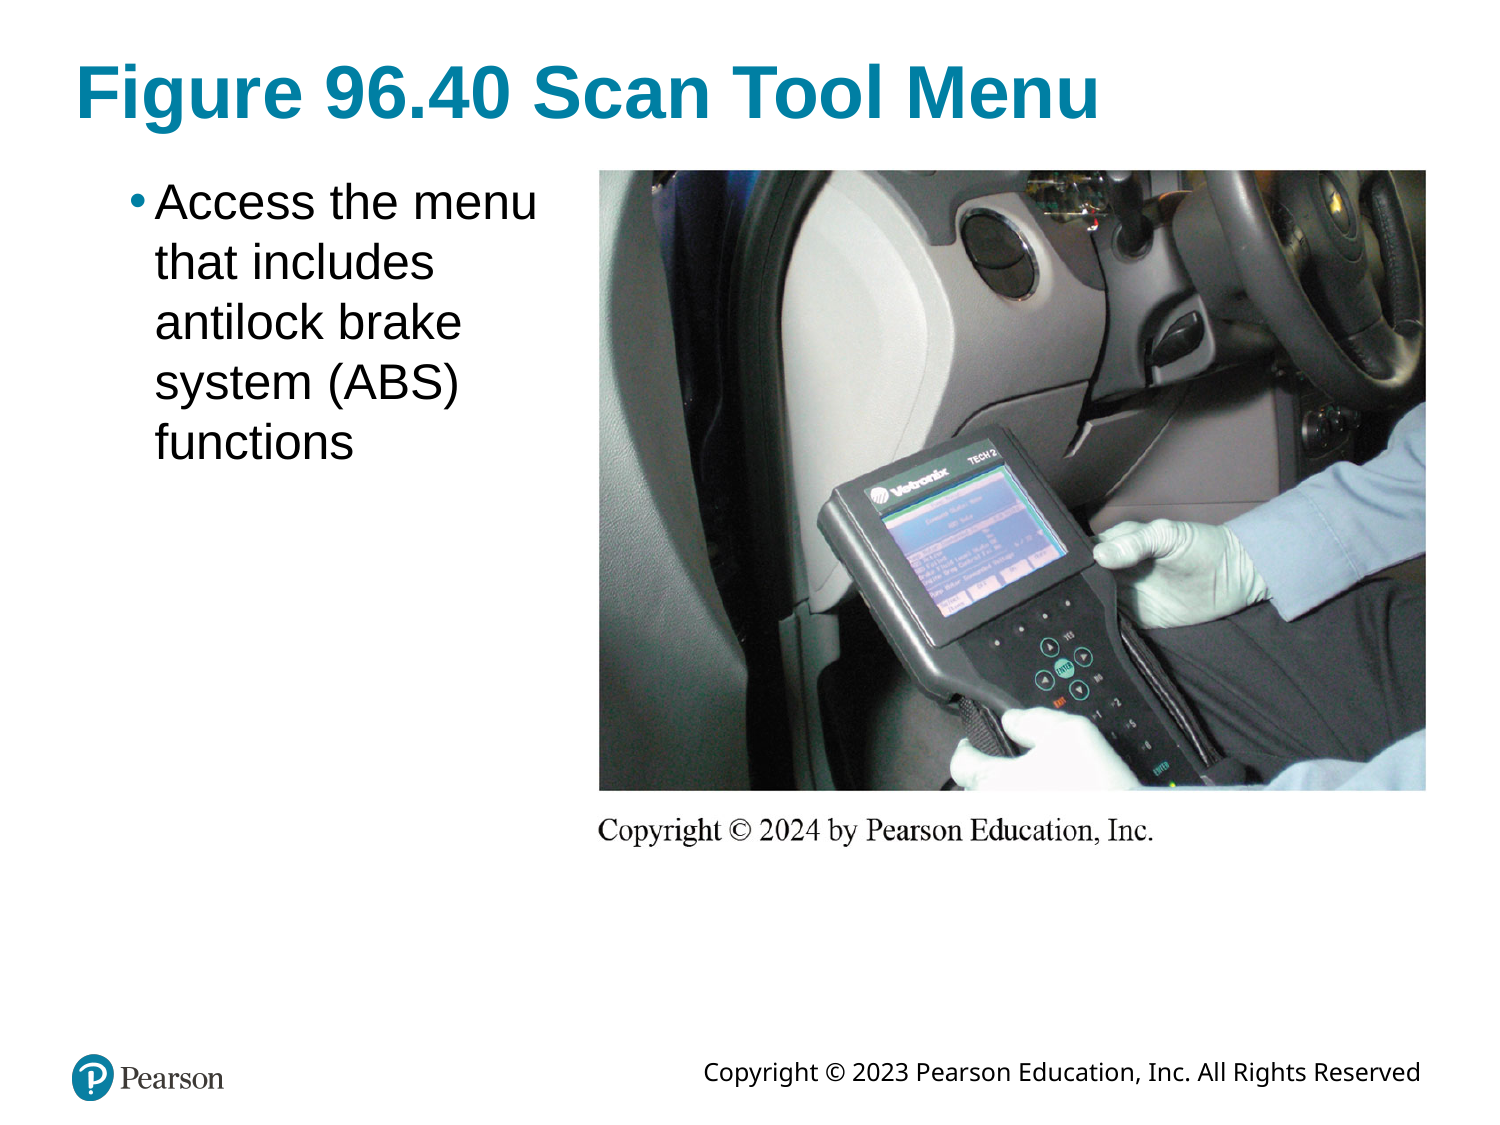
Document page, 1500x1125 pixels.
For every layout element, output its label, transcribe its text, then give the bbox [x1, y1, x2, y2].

title Figure 96.40 Scan Tool Menu [75, 36, 1425, 143]
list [597, 168, 1427, 849]
list Access the menu that includes antilock brake system (ABS) functions [112, 162, 543, 481]
picture [72, 1087, 83, 1101]
picture [72, 1054, 88, 1070]
picture [80, 1063, 106, 1088]
picture [98, 1054, 224, 1101]
